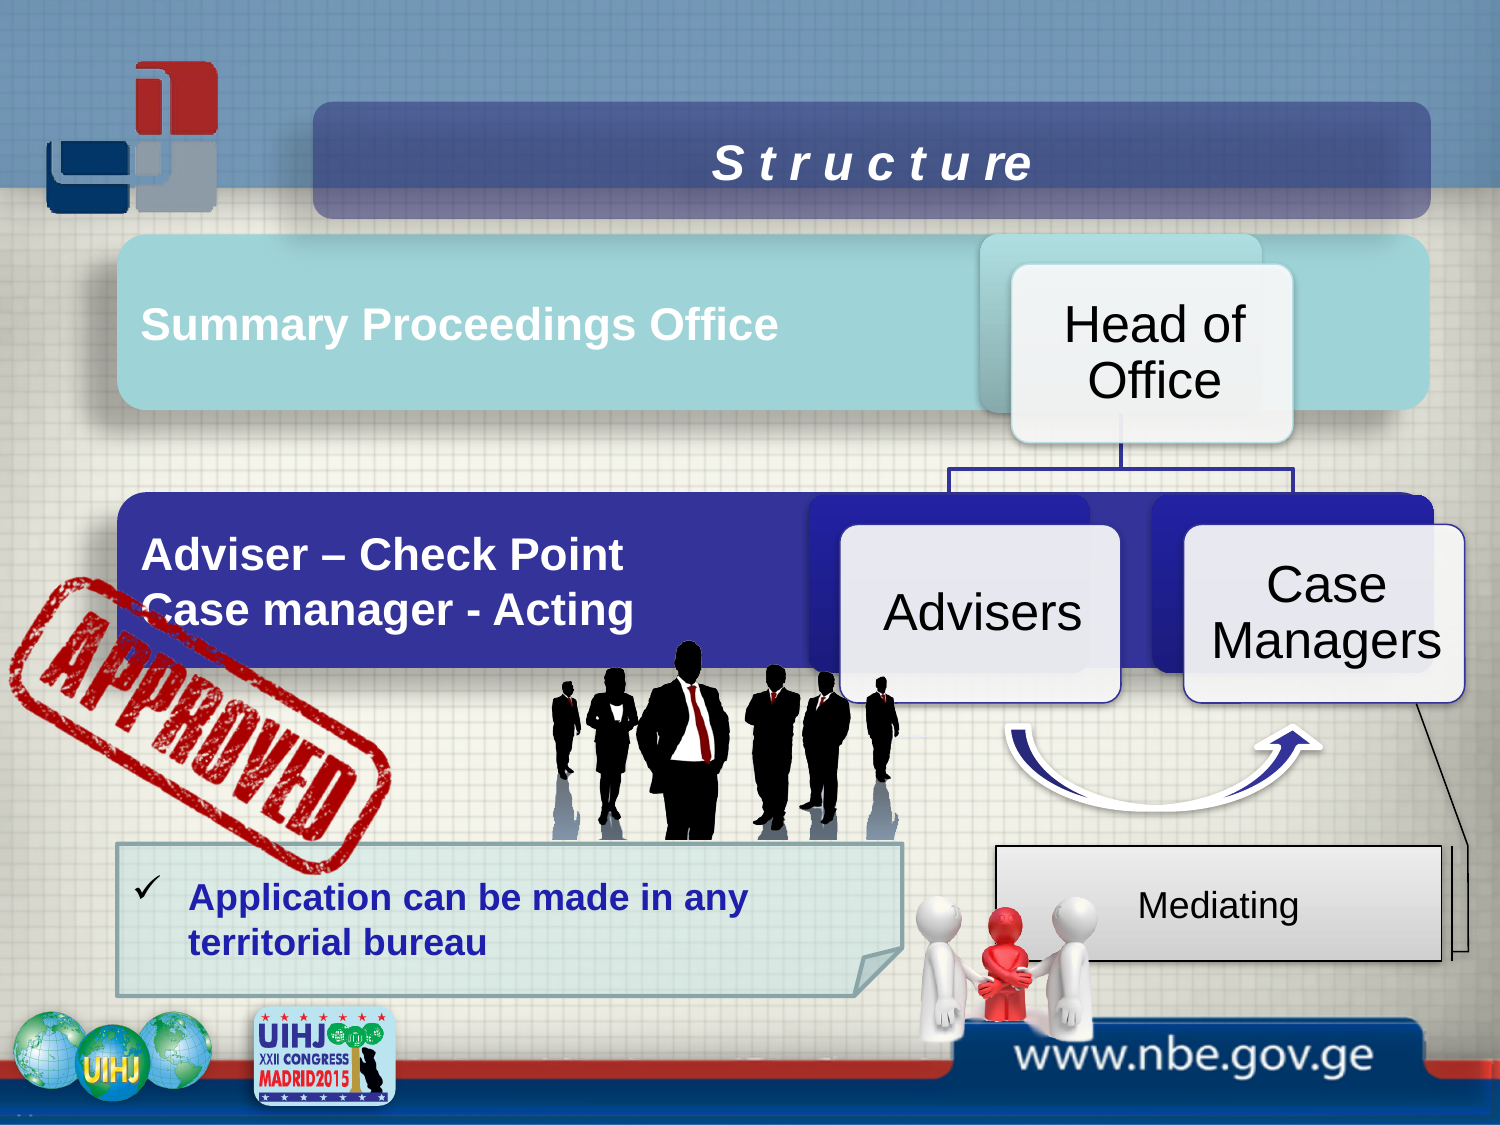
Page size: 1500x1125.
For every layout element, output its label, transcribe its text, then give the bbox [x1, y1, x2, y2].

text_box Application can be made in any territorial bureau [115, 841, 905, 999]
text_box [1004, 723, 1323, 812]
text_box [655, 234, 1500, 704]
picture [0, 0, 1500, 1125]
text_box Summary Proceedings Office [114, 231, 650, 414]
text_box S t r u c t u re [309, 98, 1434, 223]
text_box Mediating [995, 845, 1442, 962]
text_box Mediating [1418, 713, 1470, 961]
text_box Adviser – Check Point Case manager - Acting [115, 490, 650, 671]
